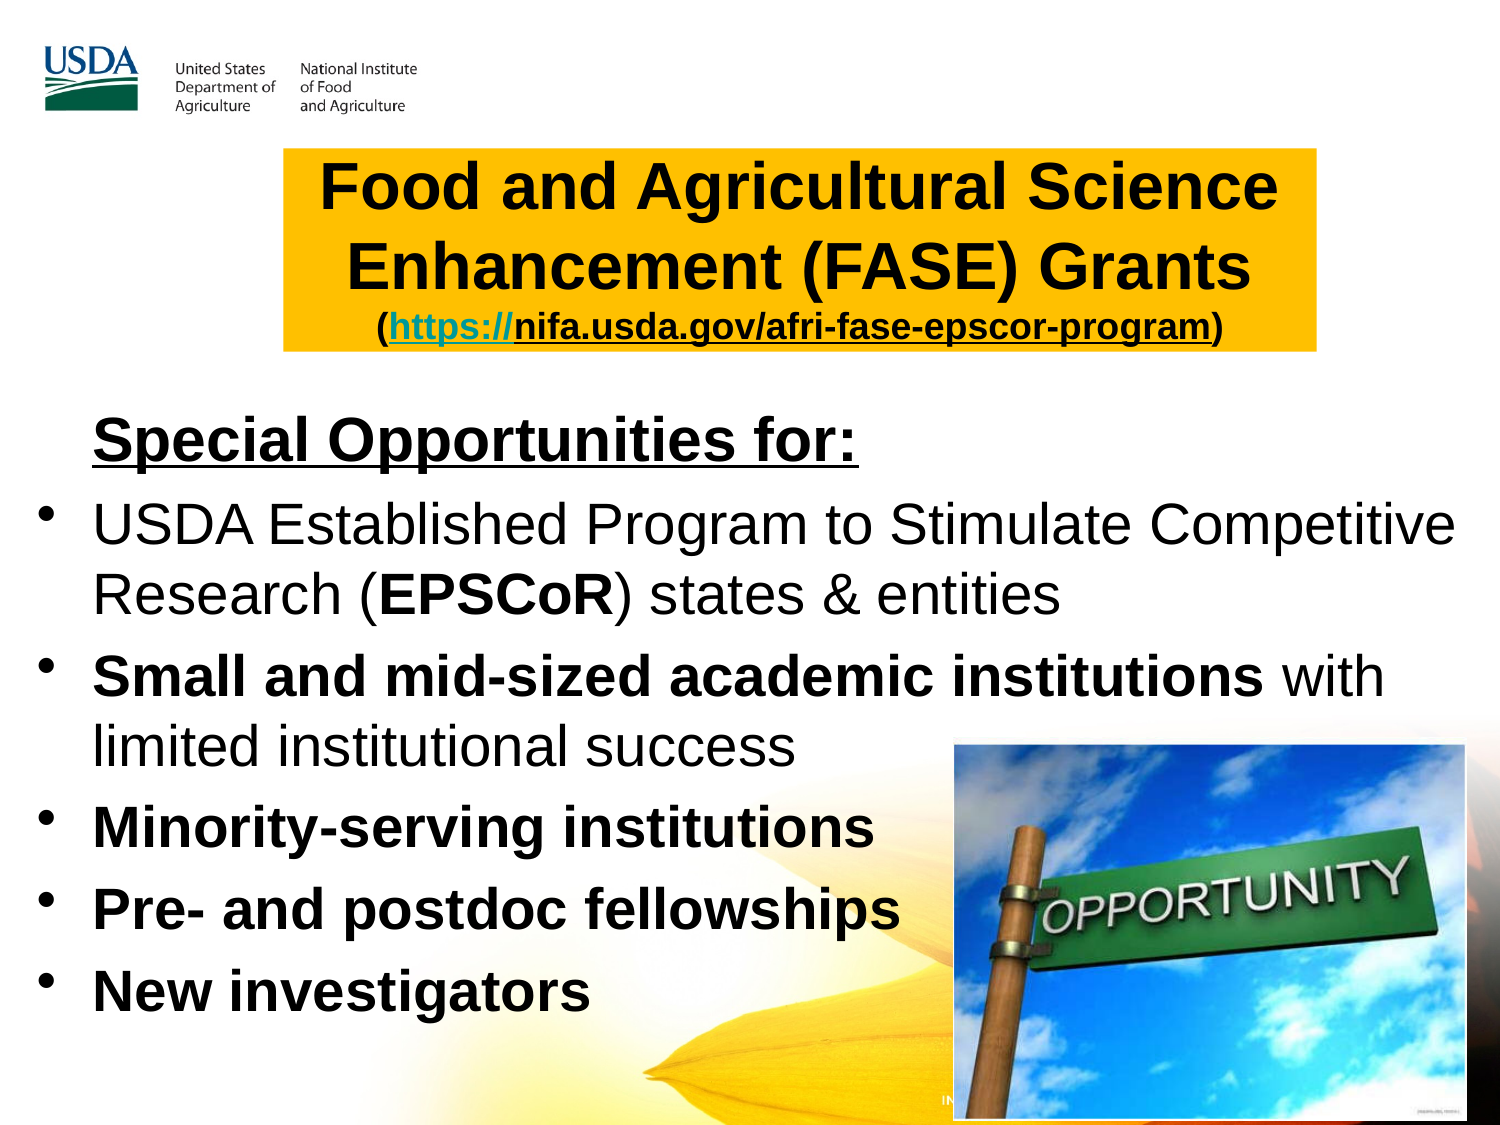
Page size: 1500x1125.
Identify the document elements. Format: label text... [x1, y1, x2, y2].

list Special Opportunities for: USDA Established Program to Stimulate Competitive Research (EPSCoR) states & entities Small and mid-sized academic institutions with limited institutional success Minority-serving institutions Pre- and postdoc fellowships New investigators [21, 387, 1479, 1085]
picture [0, 0, 1500, 1125]
title Food and Agricultural Science Enhancement (FASE) Grants (https://nifa.usda.gov/afri-fase-epscor-program) [283, 148, 1317, 352]
